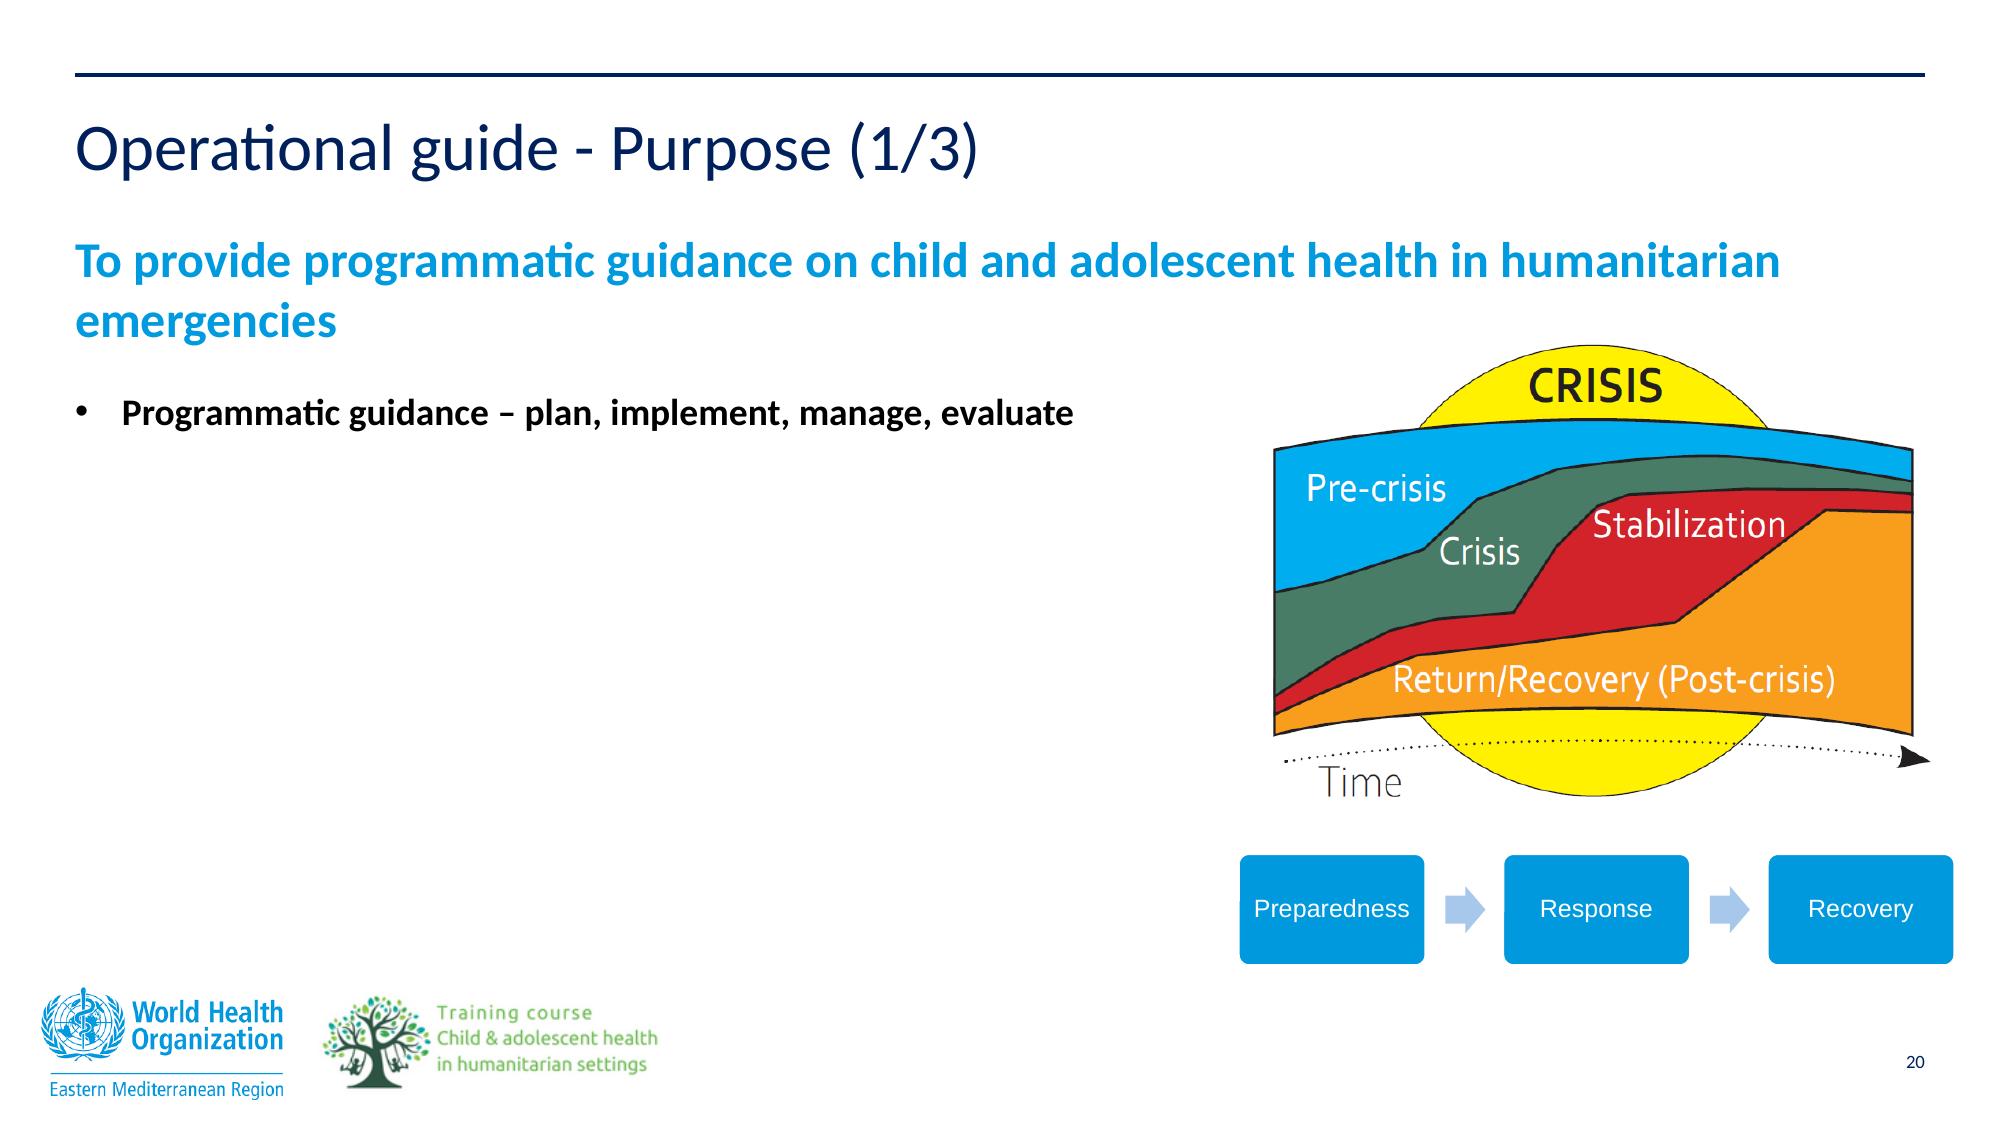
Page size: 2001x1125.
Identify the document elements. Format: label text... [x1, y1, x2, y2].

slide_number 20 [1862, 1049, 1925, 1103]
picture [94, 1024, 113, 1045]
list To provide programmatic guidance on child and adolescent health in humanitarian emergencies Programmatic guidance – plan, implement, manage, evaluate [75, 227, 1925, 866]
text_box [1237, 852, 1956, 967]
picture [85, 1002, 91, 1009]
picture [41, 987, 283, 1100]
title Operational guide - Purpose (1/3) [75, 112, 1925, 227]
picture [1234, 305, 1957, 847]
picture [314, 987, 669, 1100]
picture [41, 987, 102, 1054]
